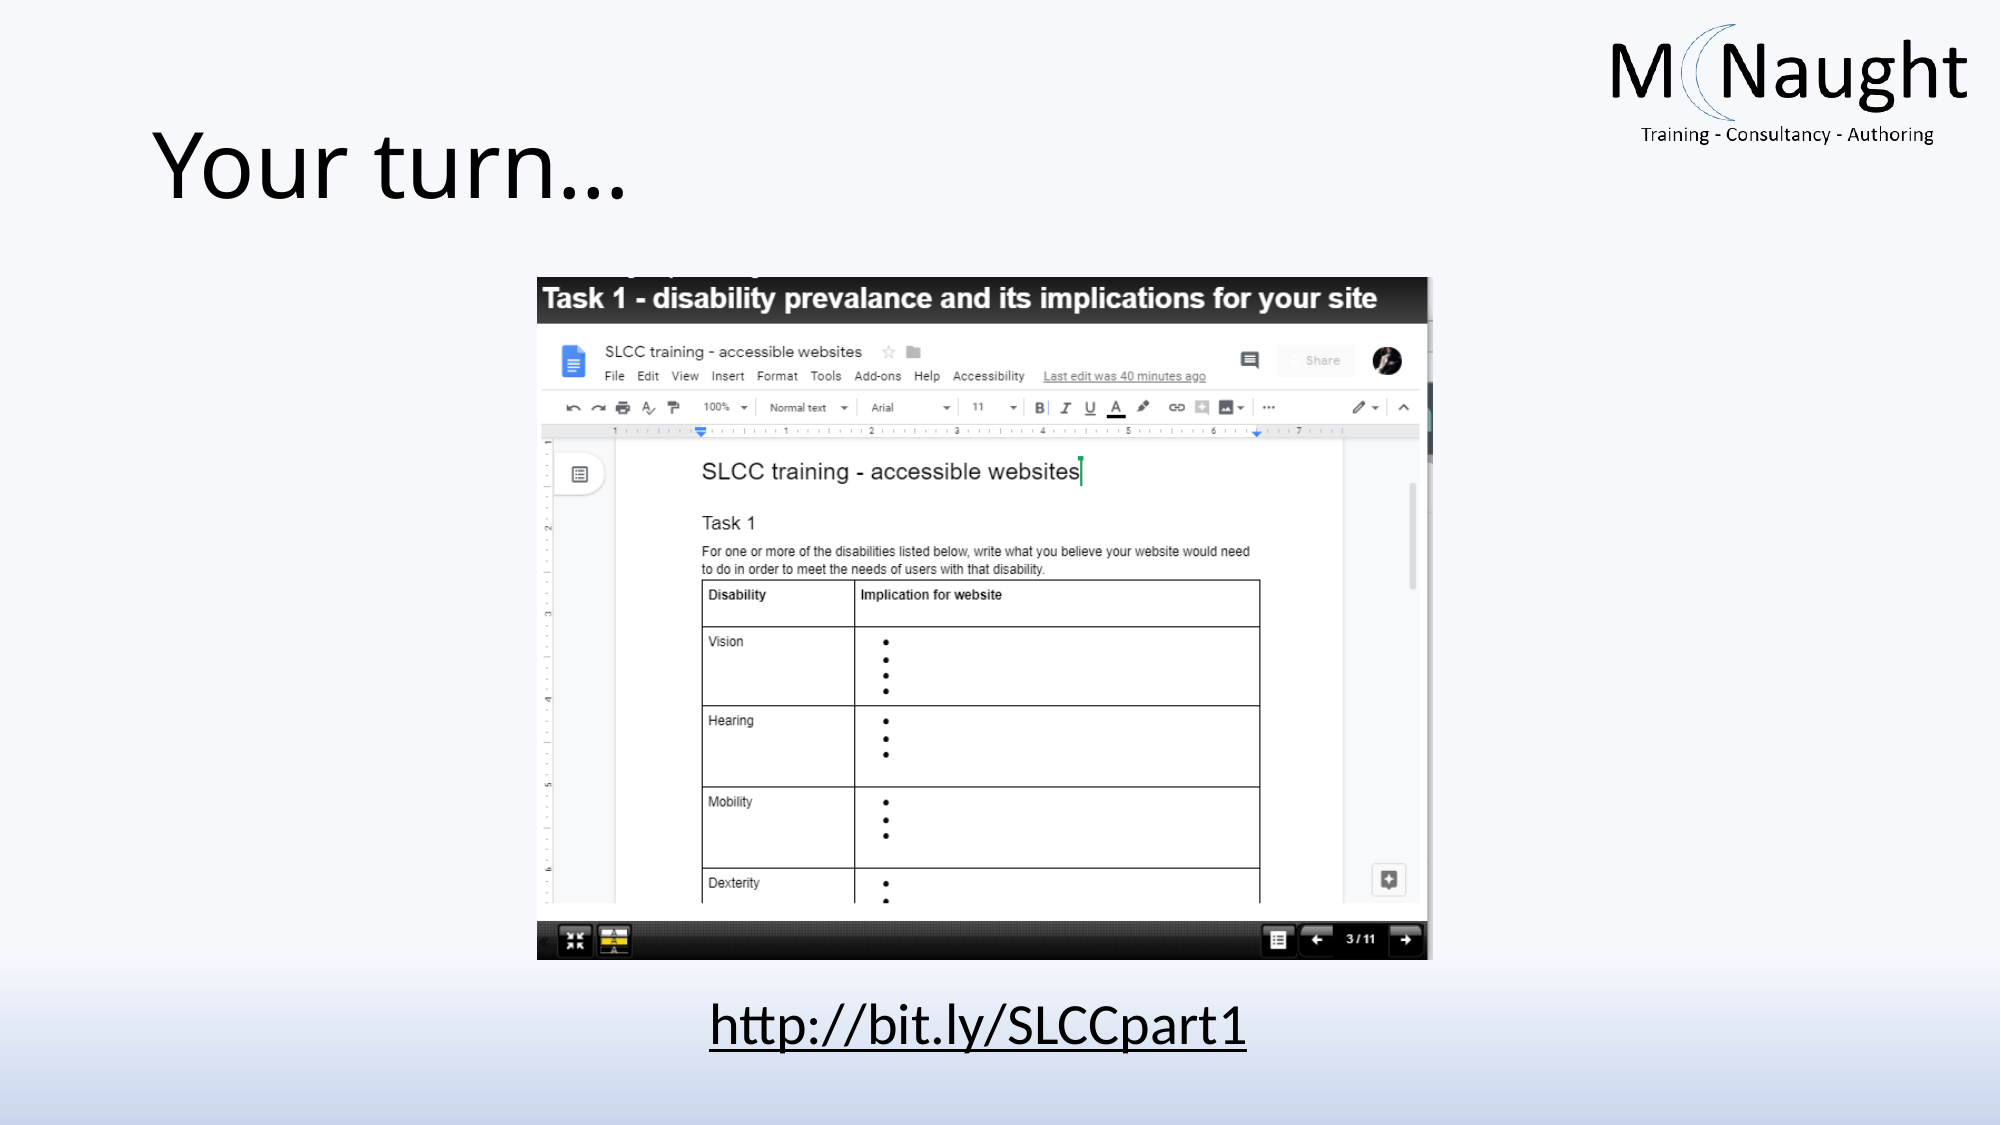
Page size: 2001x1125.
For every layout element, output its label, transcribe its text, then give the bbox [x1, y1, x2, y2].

title Your turn… [137, 59, 1863, 278]
text_box http://bit.ly/SLCCpart1 [694, 979, 1276, 1064]
picture [537, 277, 1433, 960]
picture [1592, 10, 1988, 168]
